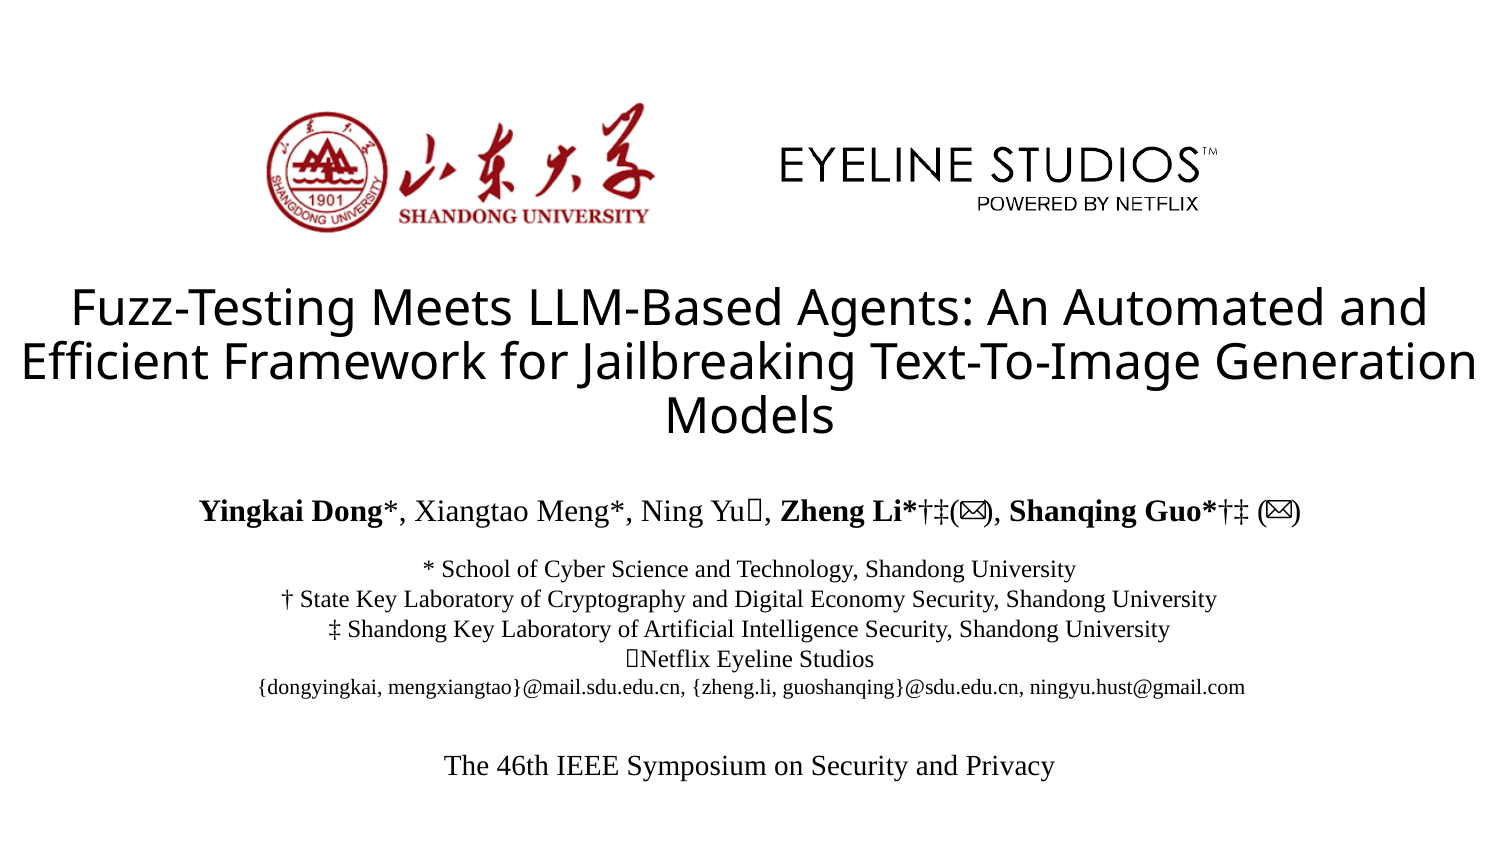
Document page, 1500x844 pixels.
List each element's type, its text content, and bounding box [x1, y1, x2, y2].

text_box Yingkai Dong*, Xiangtao Meng*, Ning Yu, Zheng Li*†‡( ), Shanqing Guo*†‡ ( ) * School of Cyber Science and Technology, Shandong University † State Key Laboratory of Cryptography and Digital Economy Security, Shandong University ‡ Shandong Key Laboratory of Artificial Intelligence Security, Shandong University Netflix Eyeline Studios {dongyingkai, mengxiangtao}@mail.sdu.edu.cn, {zheng.li, guoshanqing}@sdu.edu.cn, ningyu.hust@gmail.com [137, 482, 1363, 706]
text_box The 46th IEEE Symposium on Security and Privacy [374, 739, 1126, 789]
picture [765, 130, 1227, 224]
picture [1266, 496, 1292, 522]
picture [227, 102, 707, 240]
title Fuzz-Testing Meets LLM-Based Agents: An Automated and Efficient Framework for Jailbreaking Text-To-Image Generation Models [0, 158, 1500, 452]
picture [960, 497, 986, 523]
